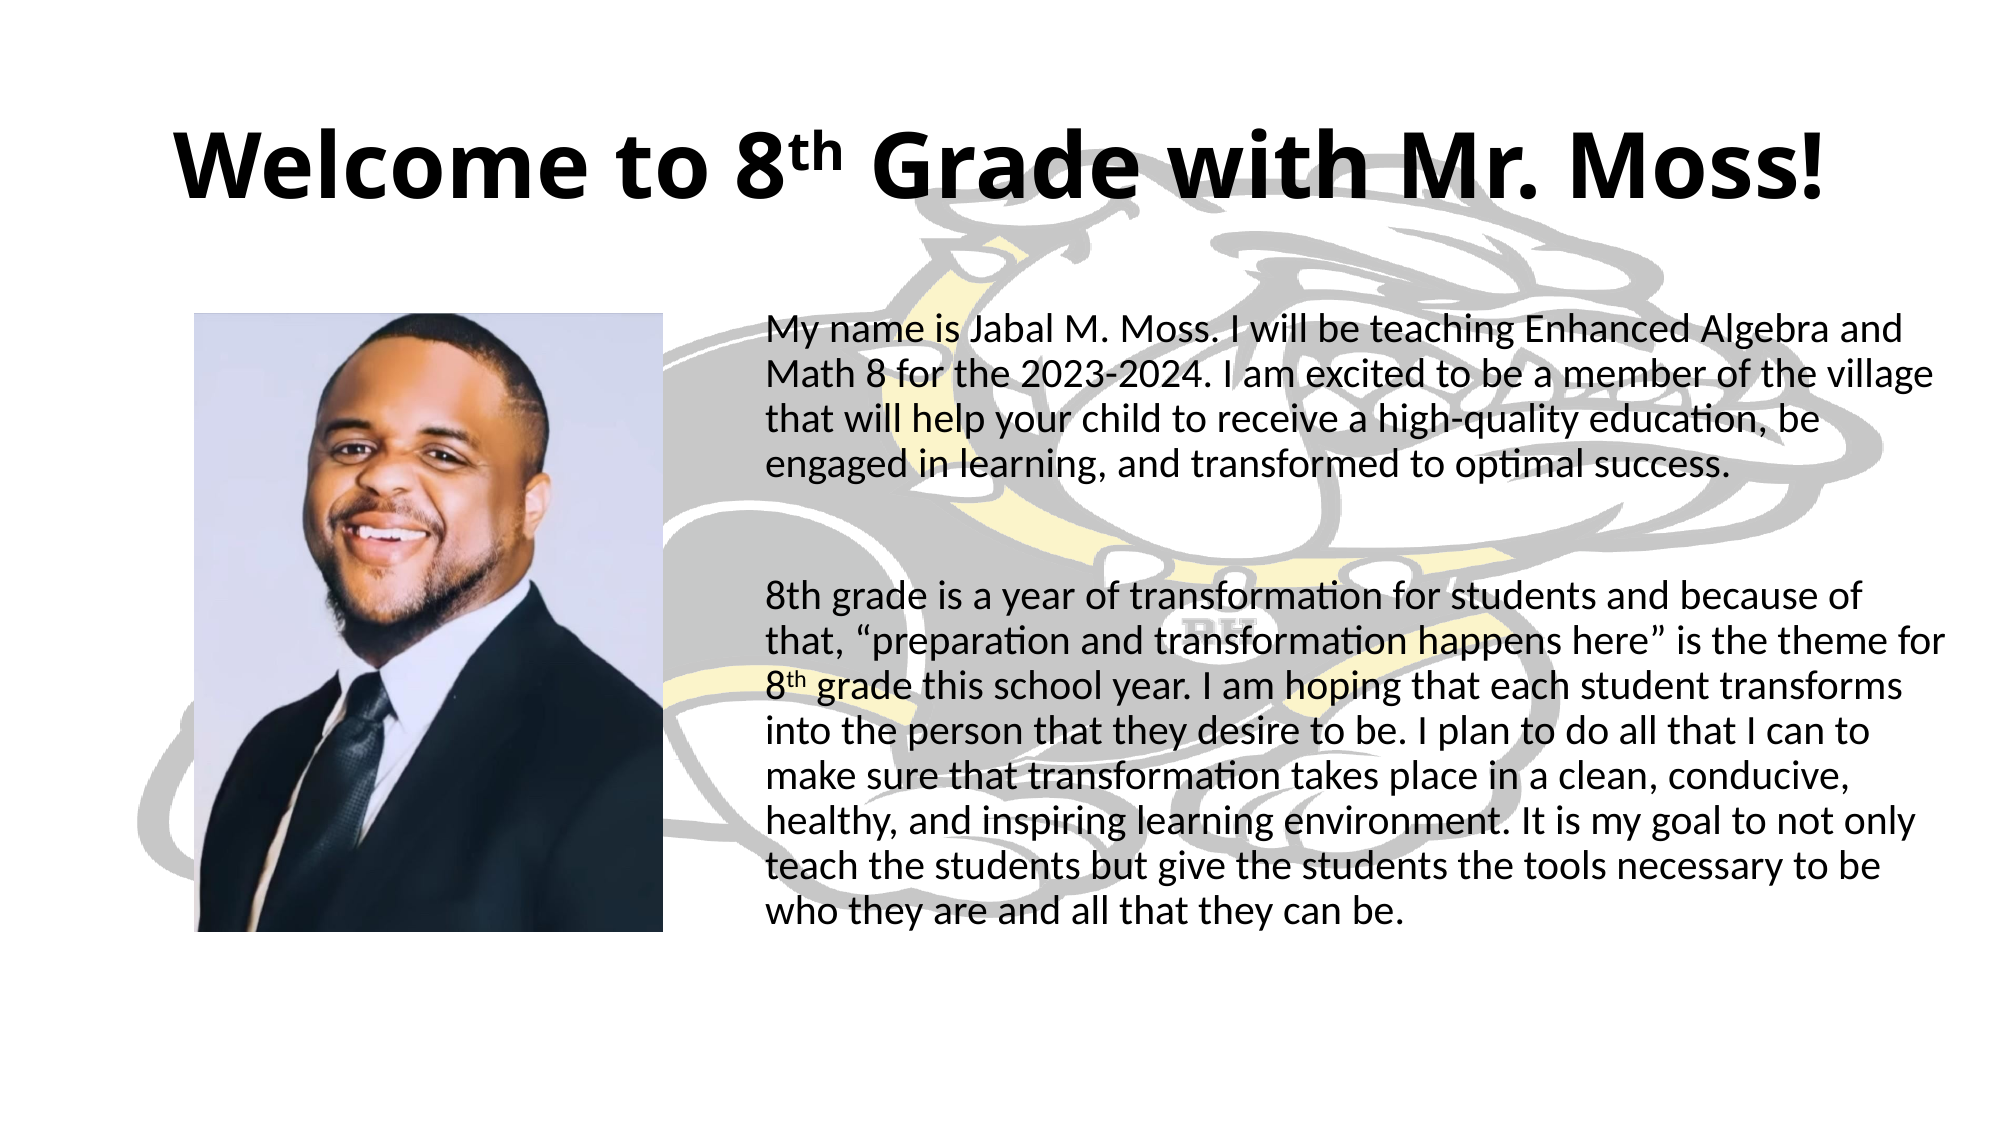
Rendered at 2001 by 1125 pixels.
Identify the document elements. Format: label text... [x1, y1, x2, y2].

list My name is Jabal M. Moss. I will be teaching Enhanced Algebra and Math 8 for the 2023-2024. I am excited to be a member of the village that will help your child to receive a high-quality education, be engaged in learning, and transformed to optimal success. 8th grade is a year of transformation for students and because of that, “preparation and transformation happens here” is the theme for 8th grade this school year. I am hoping that each student transforms into the person that they desire to be. I plan to do all that I can to make sure that transformation takes place in a clean, conducive, healthy, and inspiring learning environment. It is my goal to not only teach the students but give the students the tools necessary to be who they are and all that they can be. [750, 299, 1964, 972]
title Welcome to 8th Grade with Mr. Moss! [137, 59, 1863, 278]
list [194, 313, 663, 932]
